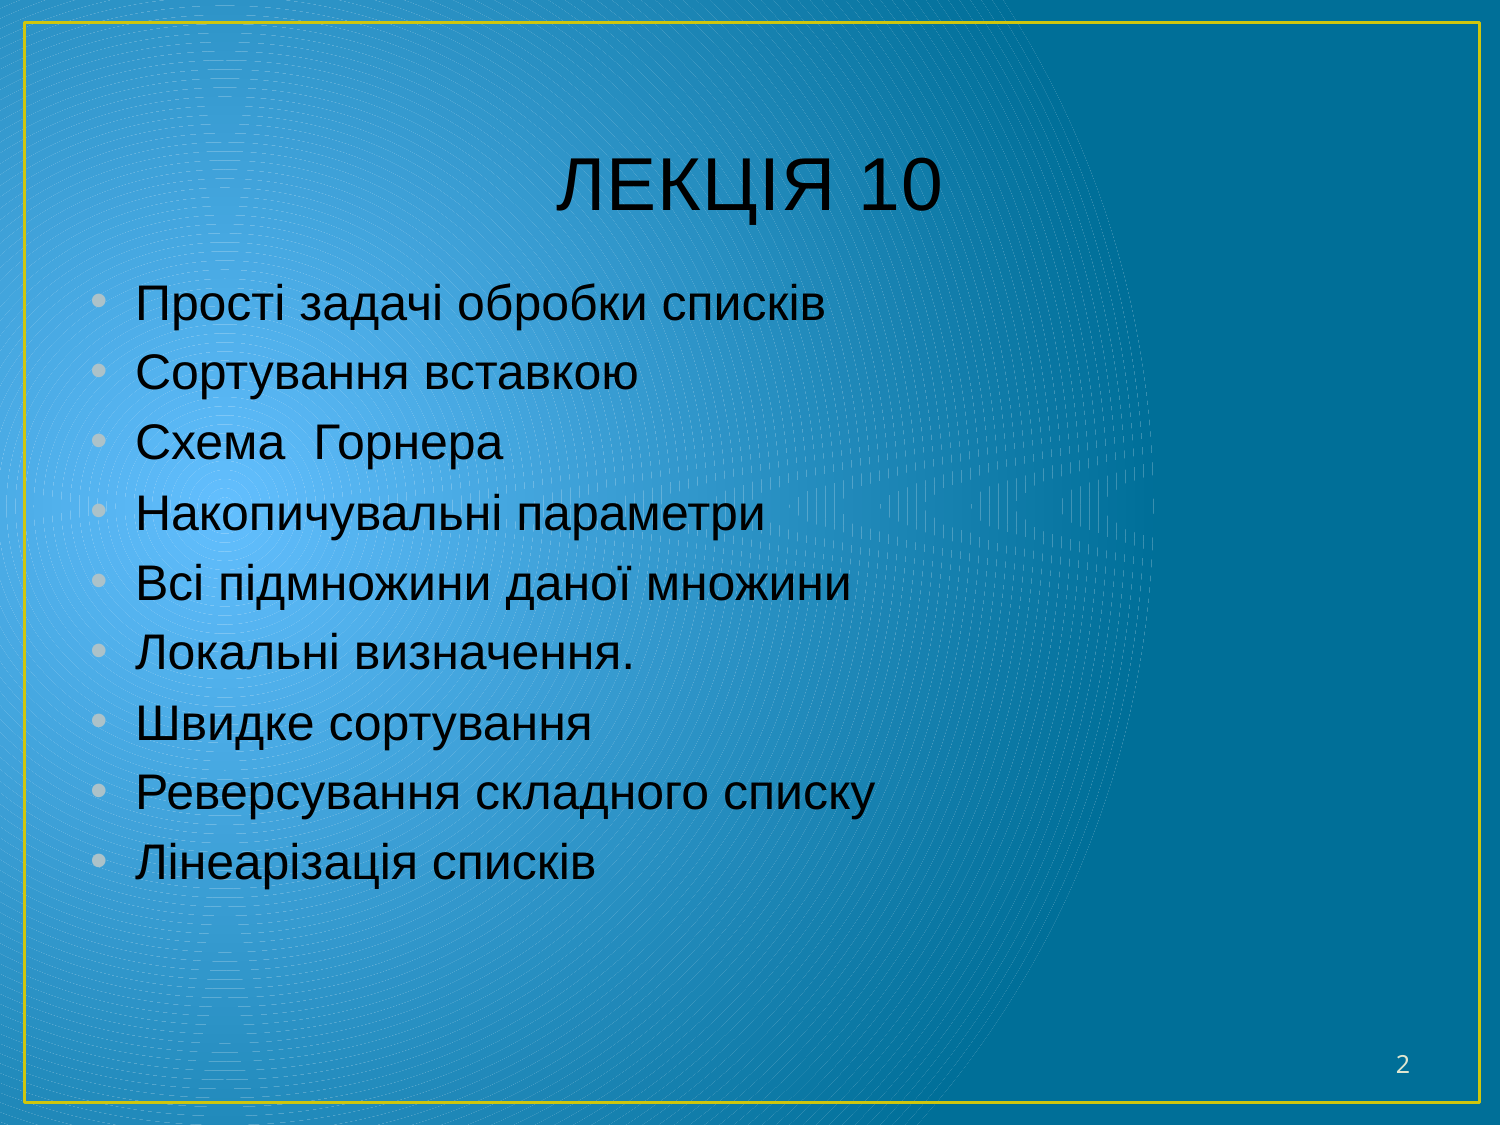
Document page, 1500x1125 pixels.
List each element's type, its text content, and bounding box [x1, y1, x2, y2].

title ЛЕКЦІЯ 10 [75, 45, 1425, 233]
slide_number 2 [1074, 1035, 1425, 1096]
list Прості задачі обробки списків Сортування вставкою Схема Горнера Накопичувальні параметри Всі підмножини даної множини Локальні визначення. Швидке сортування Реверсування складного списку Лінеарізація списків [75, 262, 1425, 1005]
